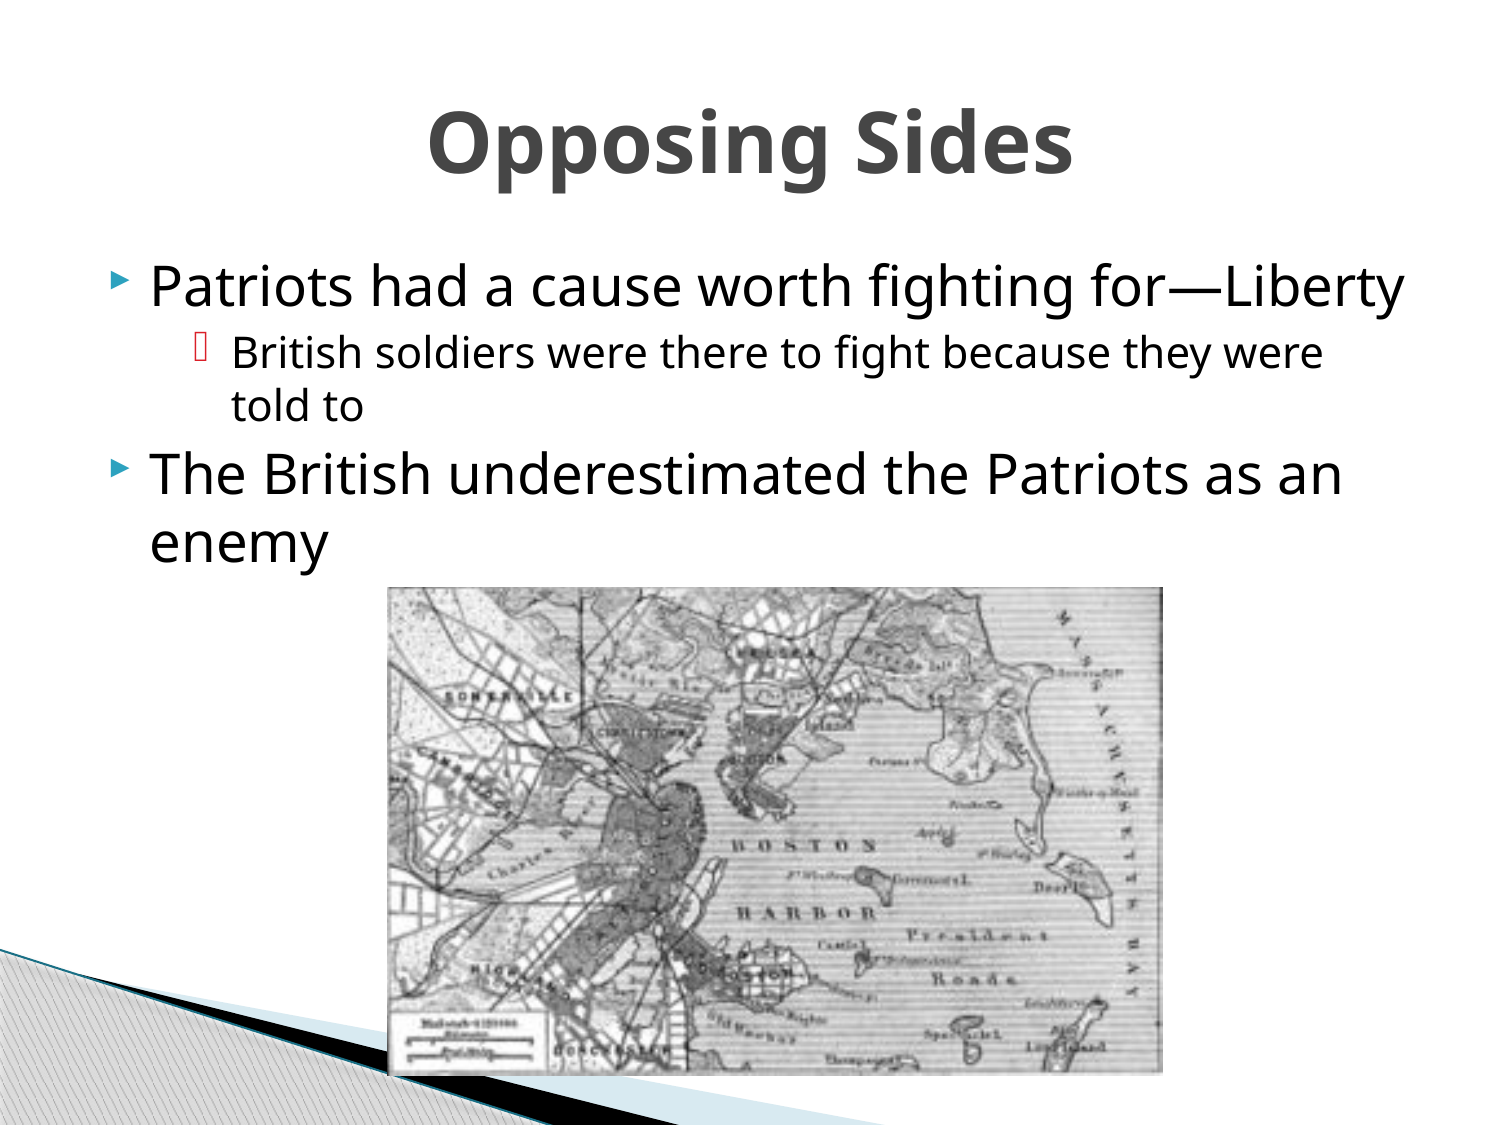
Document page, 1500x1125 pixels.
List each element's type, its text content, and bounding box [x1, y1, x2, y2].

list Patriots had a cause worth fighting for—Liberty British soldiers were there to fight because they were told to The British underestimated the Patriots as an enemy [75, 243, 1425, 986]
title Opposing Sides [75, 45, 1425, 233]
picture [387, 587, 1163, 1076]
